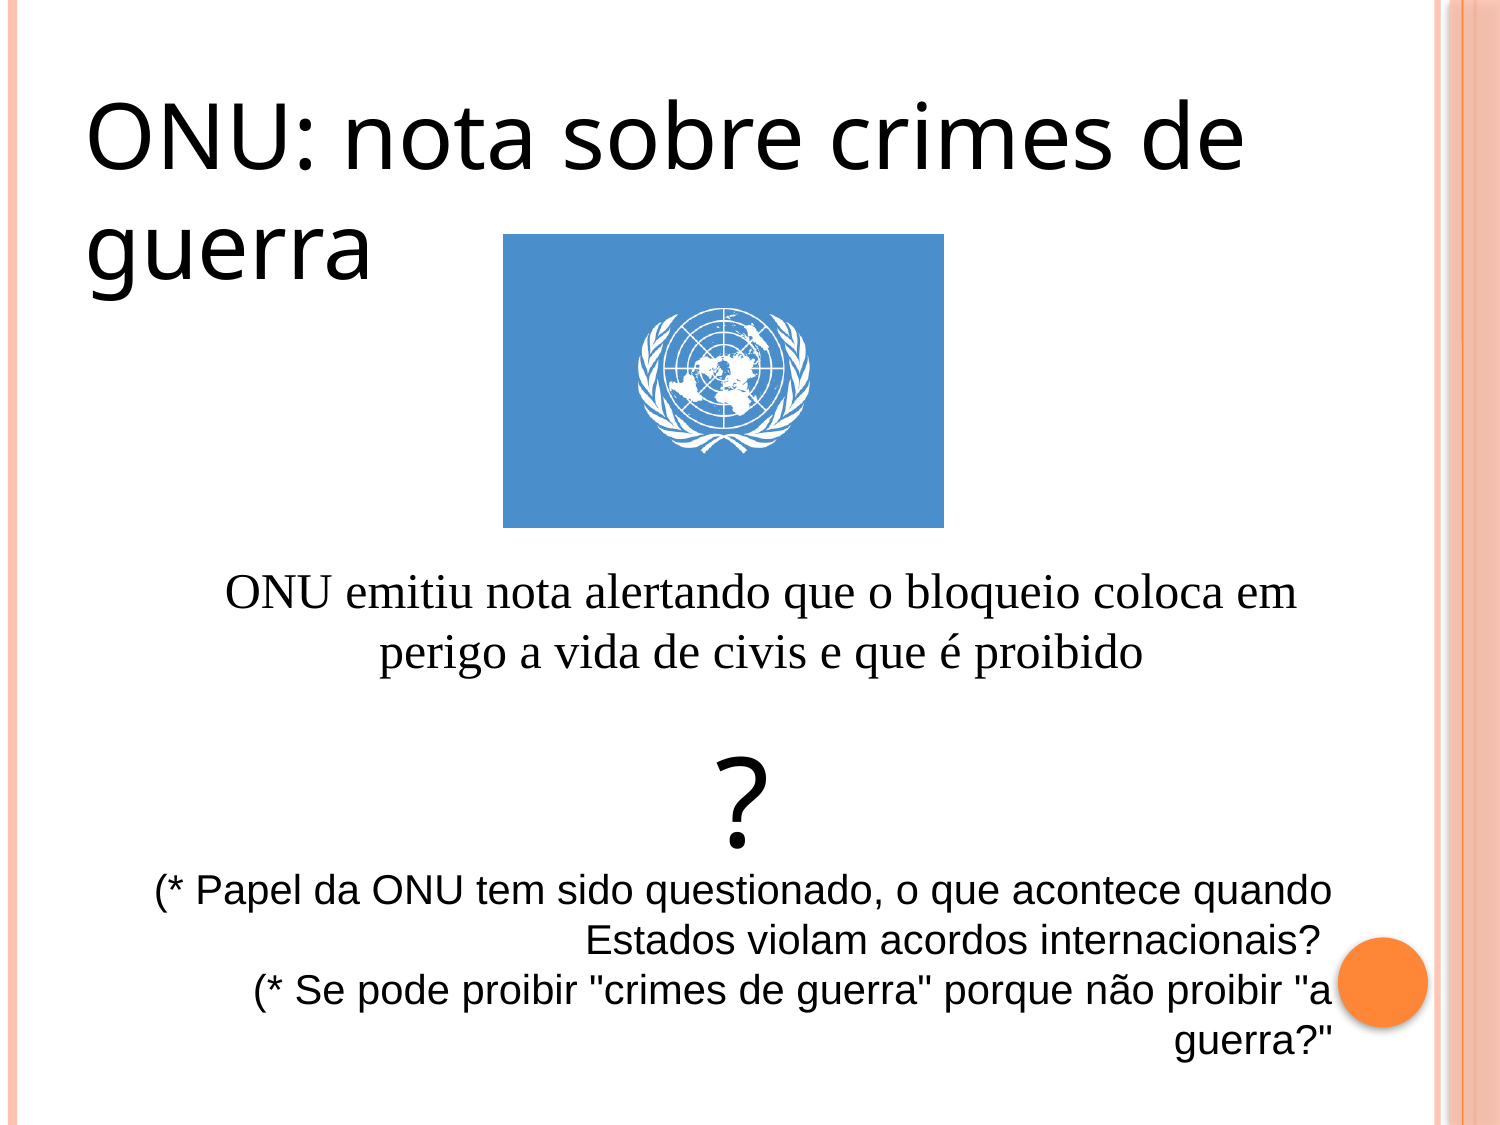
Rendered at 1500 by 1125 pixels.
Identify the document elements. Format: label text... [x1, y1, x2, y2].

picture [503, 233, 944, 528]
text_box ? [700, 714, 785, 855]
text_box ONU: nota sobre crimes de guerra [70, 70, 1442, 305]
text_box (* Papel da ONU tem sido questionado, o que acontece quando Estados violam acordos internacionais? (* Se pode proibir "crimes de guerra" porque não proibir "a guerra?" [70, 855, 1348, 1121]
text_box ONU emitiu nota alertando que o bloqueio coloca em perigo a vida de civis e que é proibido [199, 550, 1325, 686]
